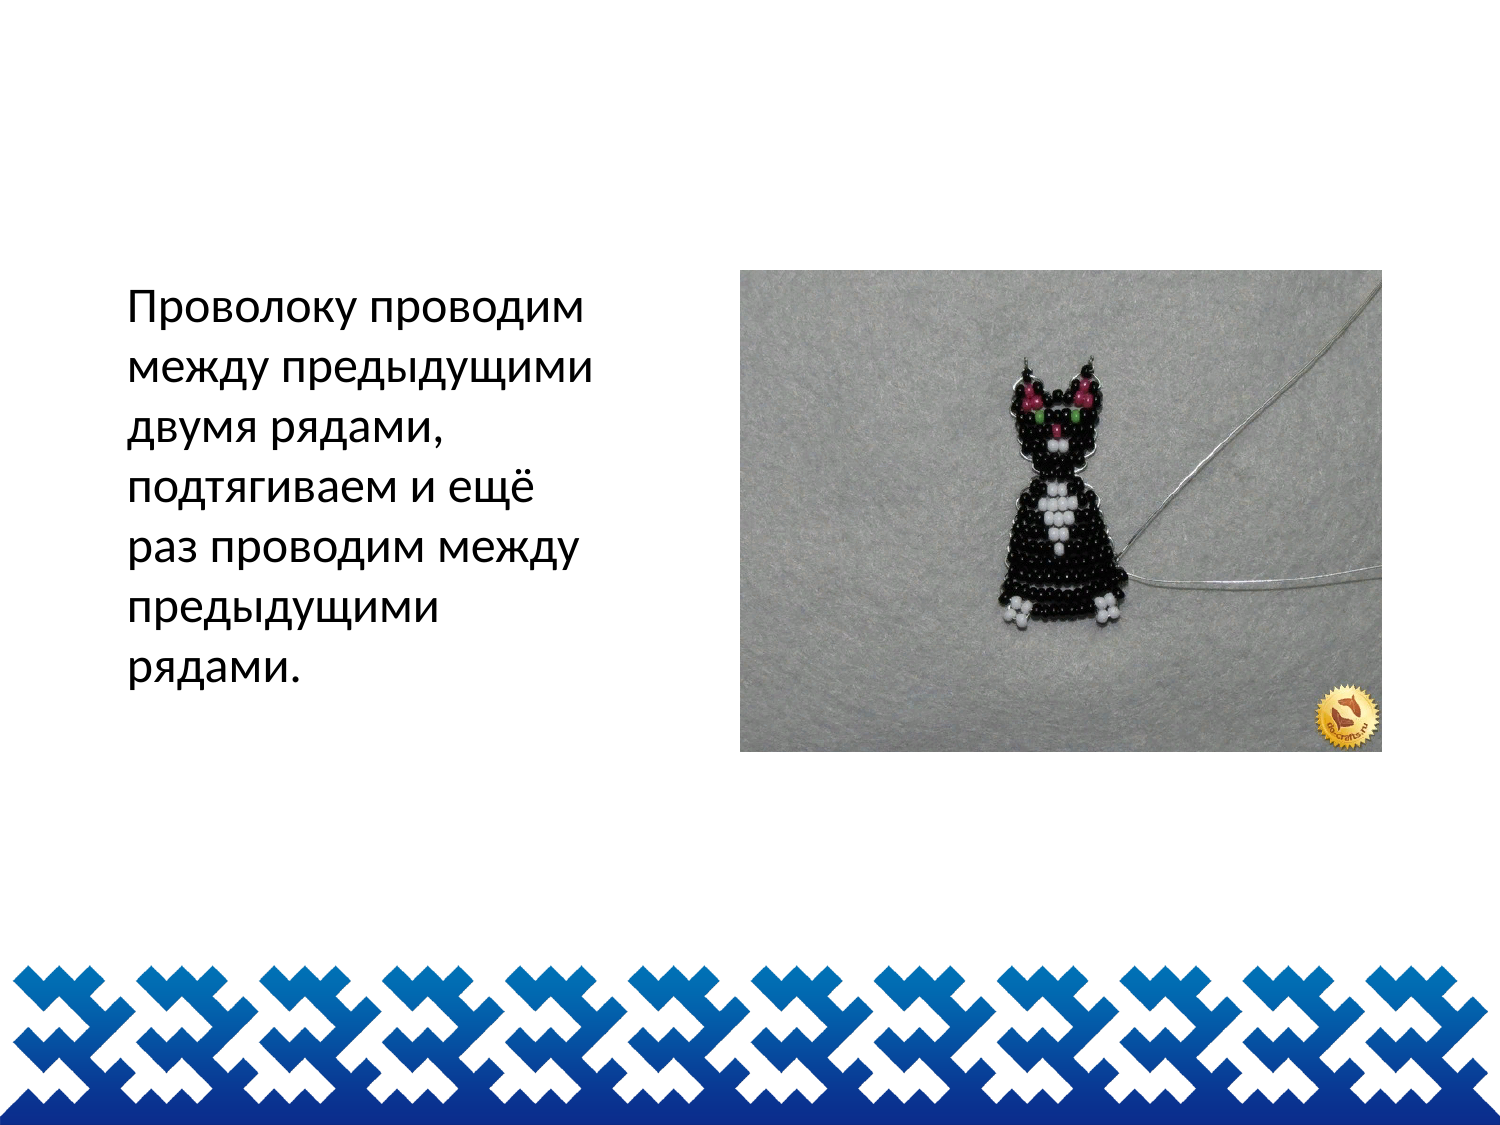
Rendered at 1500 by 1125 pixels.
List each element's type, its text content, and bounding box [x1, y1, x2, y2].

picture [0, 964, 1500, 1125]
text_box Проволоку проводим между предыдущими двумя рядами, подтягиваем и ещё раз проводим между предыдущими рядами. [112, 264, 621, 700]
picture [739, 270, 1382, 752]
